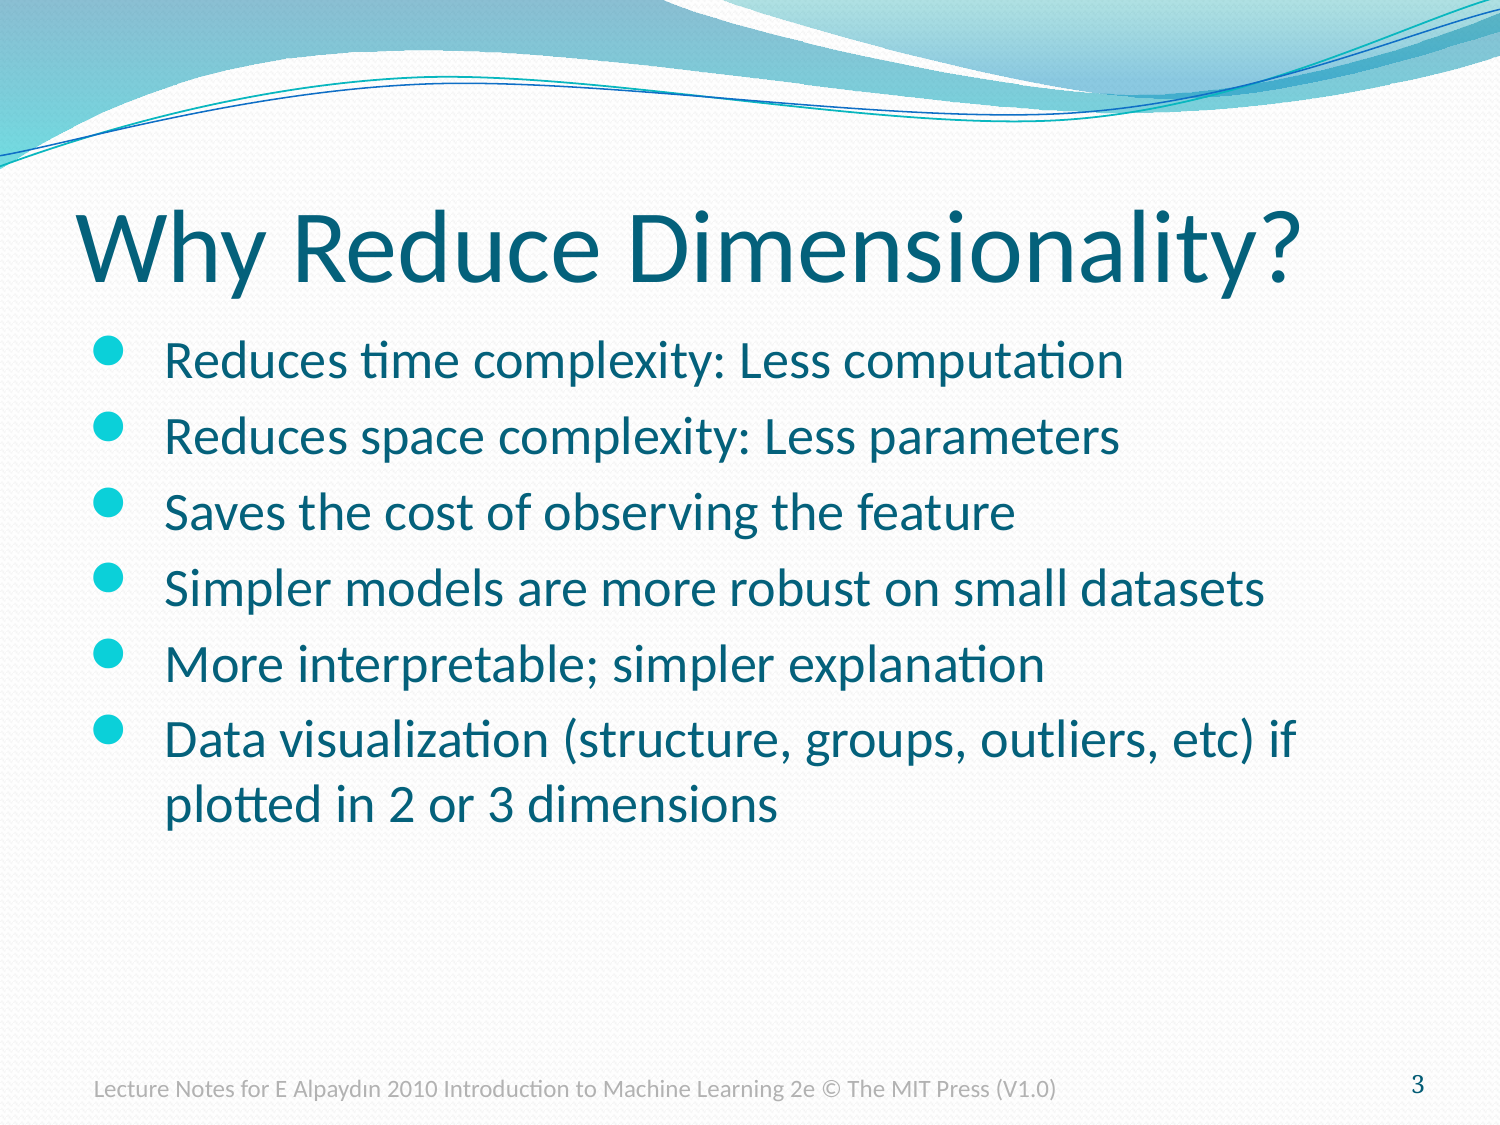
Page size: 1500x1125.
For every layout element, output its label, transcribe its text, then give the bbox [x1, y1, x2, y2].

list Reduces time complexity: Less computation Reduces space complexity: Less parameters Saves the cost of observing the feature Simpler models are more robust on small datasets More interpretable; simpler explanation Data visualization (structure, groups, outliers, etc) if plotted in 2 or 3 dimensions [75, 317, 1425, 1038]
footer Lecture Notes for E Alpaydın 2010 Introduction to Machine Learning 2e © The MIT Press (V1.0) [93, 1042, 1254, 1103]
title Why Reduce Dimensionality? [75, 115, 1425, 303]
slide_number 3 [1299, 1042, 1425, 1103]
